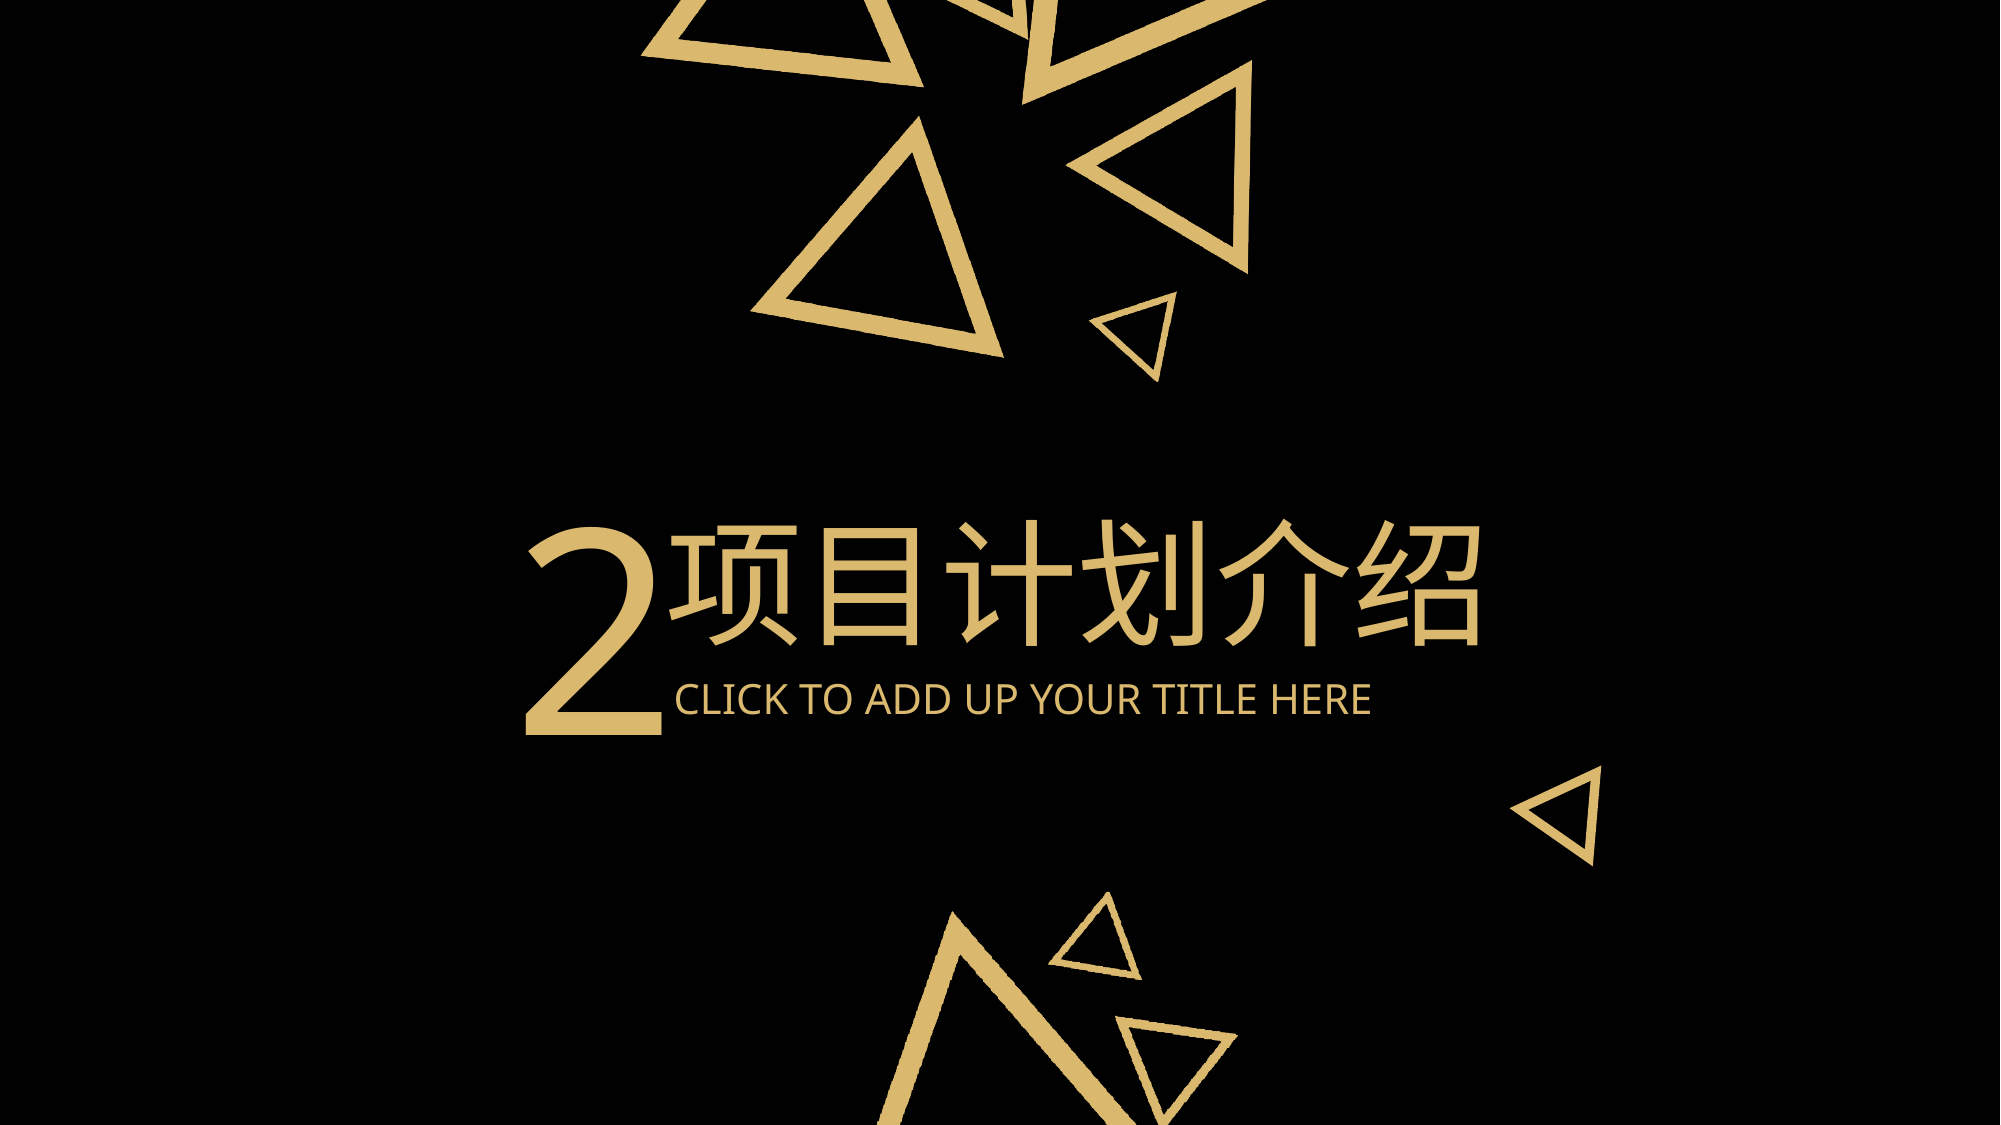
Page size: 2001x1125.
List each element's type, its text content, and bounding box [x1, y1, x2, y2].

text_box 项目计划介绍 [702, 490, 1544, 671]
text_box CLICK TO ADD UP YOUR TITLE HERE [702, 665, 1519, 731]
text_box 2 [497, 440, 702, 801]
text_box [1516, 771, 1598, 860]
picture [693, 858, 1506, 1125]
picture [640, 0, 1427, 382]
